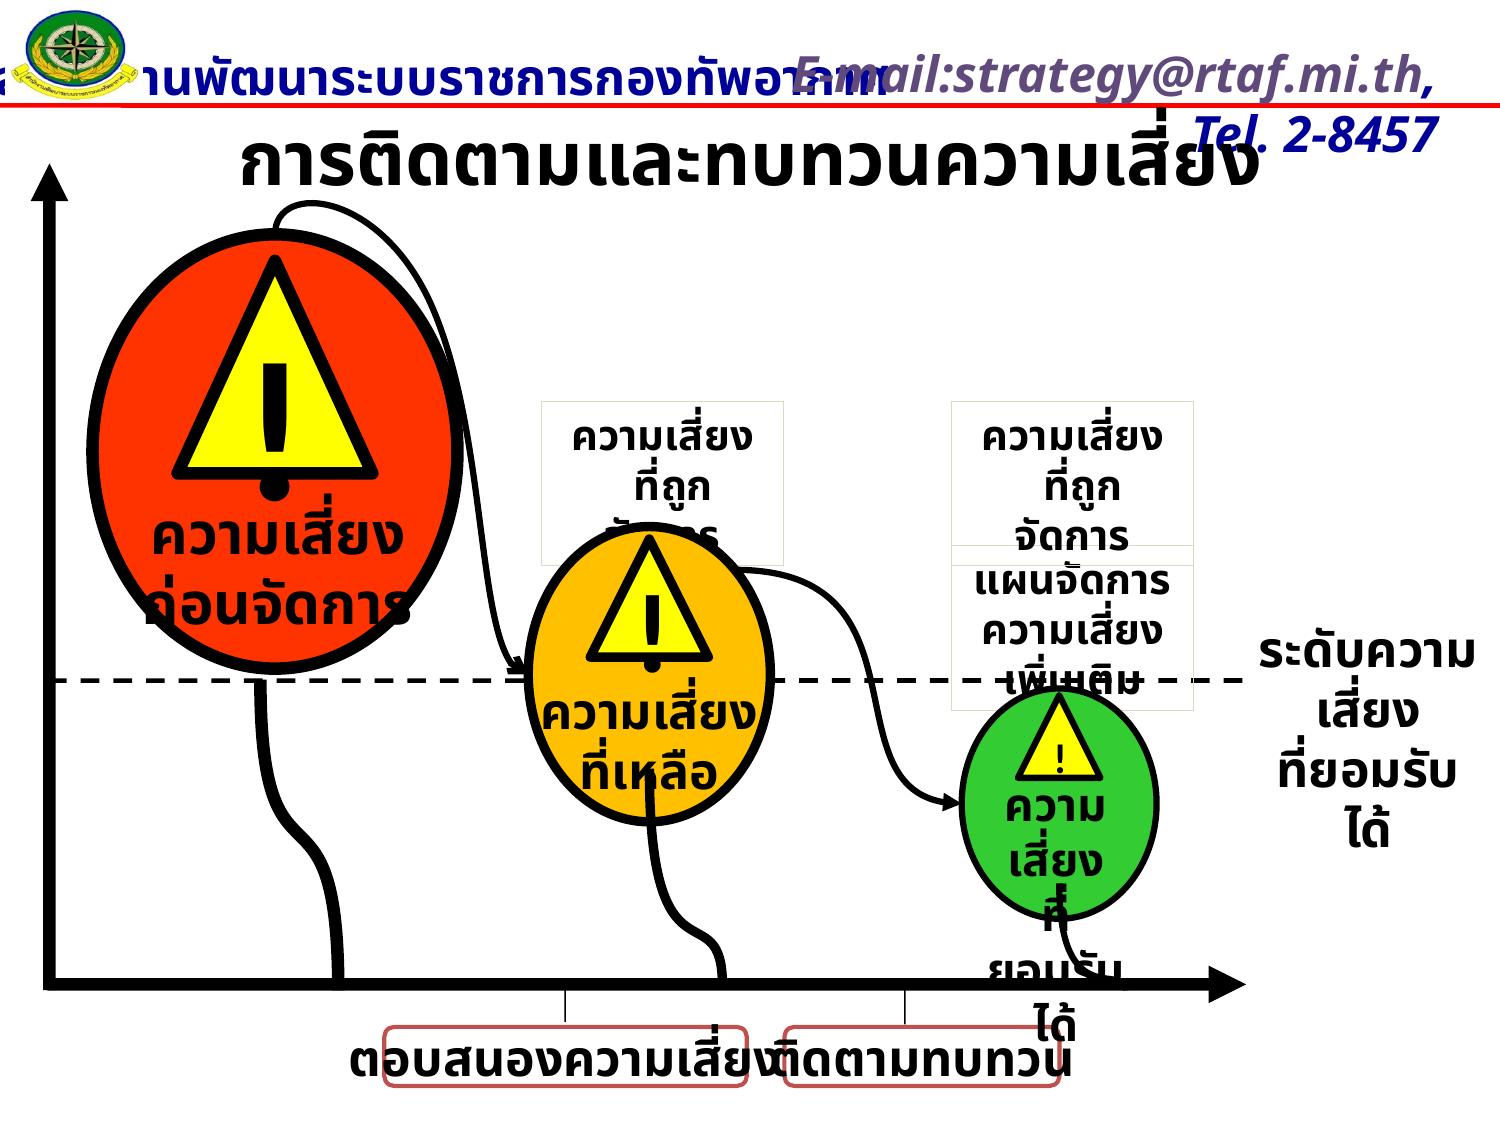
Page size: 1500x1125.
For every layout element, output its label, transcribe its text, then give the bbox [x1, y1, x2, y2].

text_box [181, 327, 622, 582]
picture [5, 8, 143, 102]
text_box ติดตามทบทวน [782, 1024, 1062, 1089]
text_box ความเสี่ยง ที่ถูกจัดการ [951, 401, 1194, 566]
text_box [92, 234, 458, 991]
text_box ความเสี่ยง ที่ถูกจัดการ [627, 401, 784, 524]
text_box ระดับความเสี่ยง ที่ยอมรับได้ [1241, 610, 1496, 865]
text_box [809, 573, 966, 801]
text_box แผนจัดการ ความเสี่ยงเพิ่มเติม [951, 566, 1194, 711]
text_box [1161, 978, 1247, 991]
text_box ตอบสนองความเสี่ยง [382, 1024, 749, 1089]
text_box [43, 163, 56, 680]
title การติดตามและทบทวนความเสี่ยง [75, 109, 1425, 202]
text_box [961, 688, 1157, 991]
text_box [495, 526, 804, 986]
